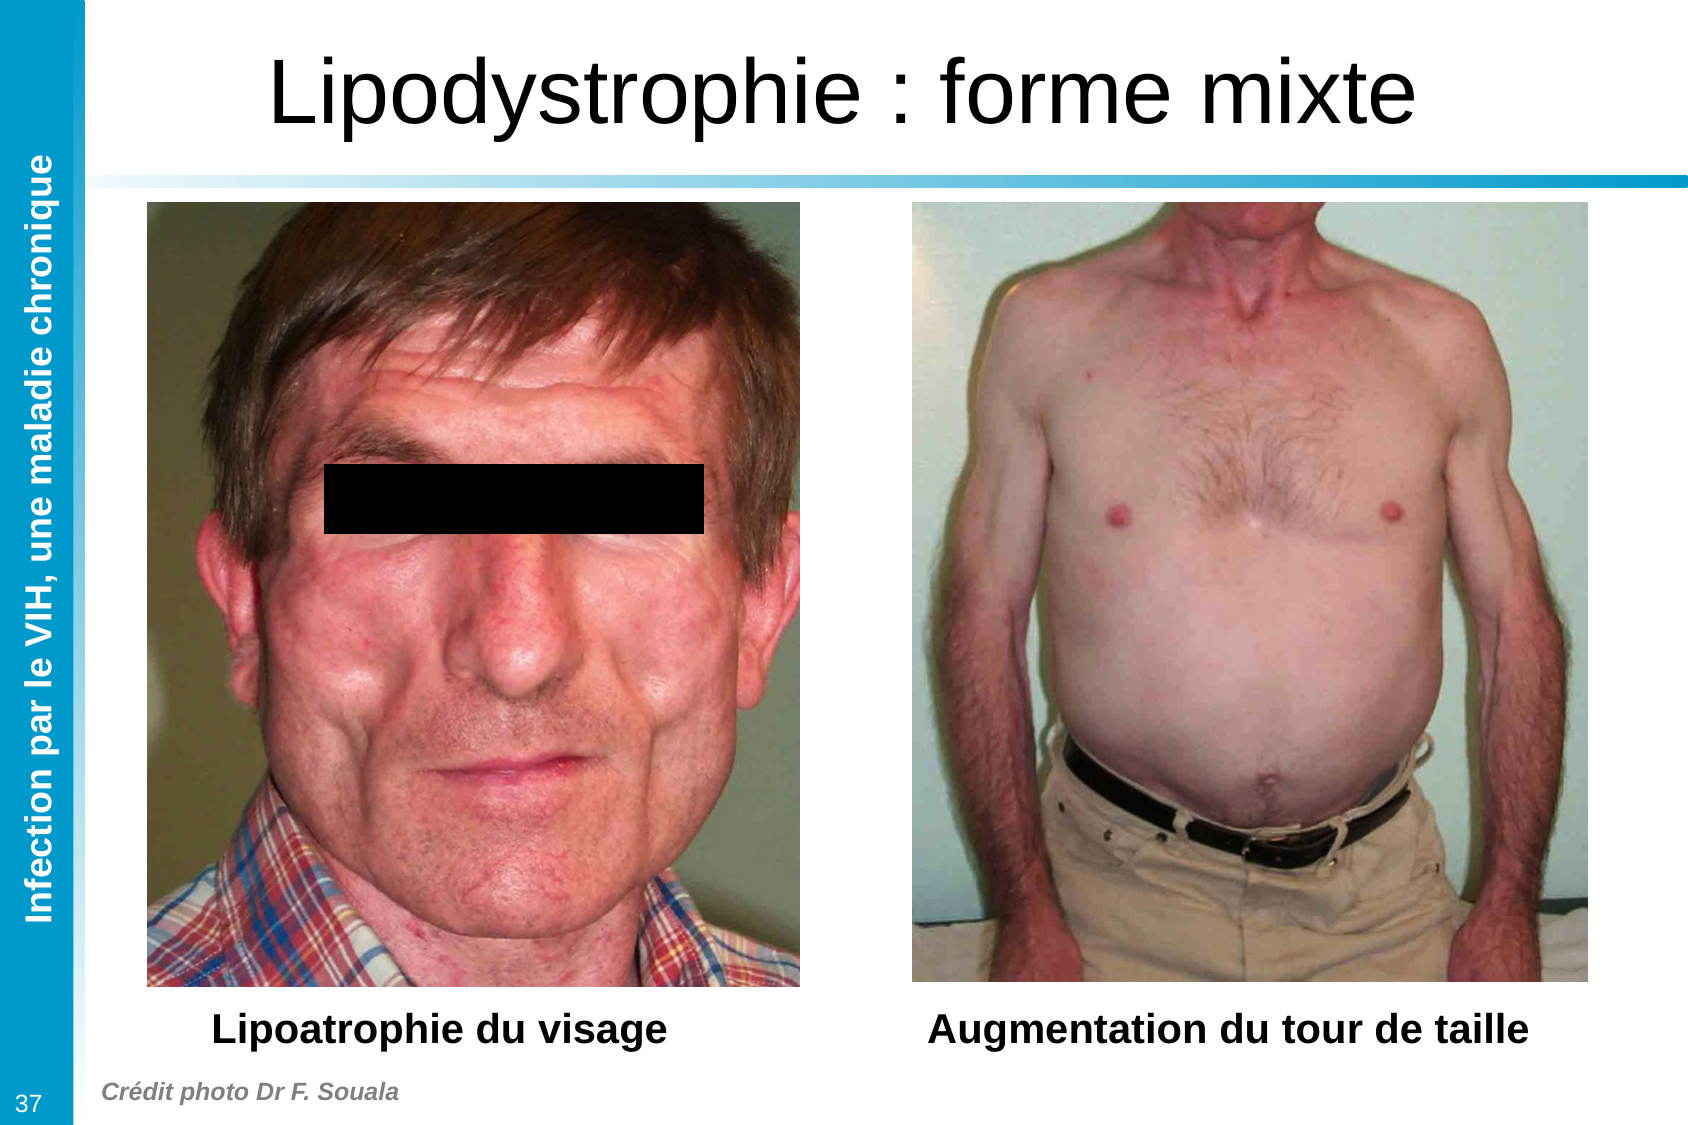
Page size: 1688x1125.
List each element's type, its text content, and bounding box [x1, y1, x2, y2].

text_box Lipoatrophie du visage [148, 994, 754, 1060]
title Lipodystrophie : forme mixte [84, 45, 1604, 129]
text_box Augmentation du tour de taille [876, 994, 1604, 1060]
picture [147, 202, 800, 987]
picture [912, 202, 1588, 982]
text_box Crédit photo Dr F. Souala [86, 1068, 415, 1113]
